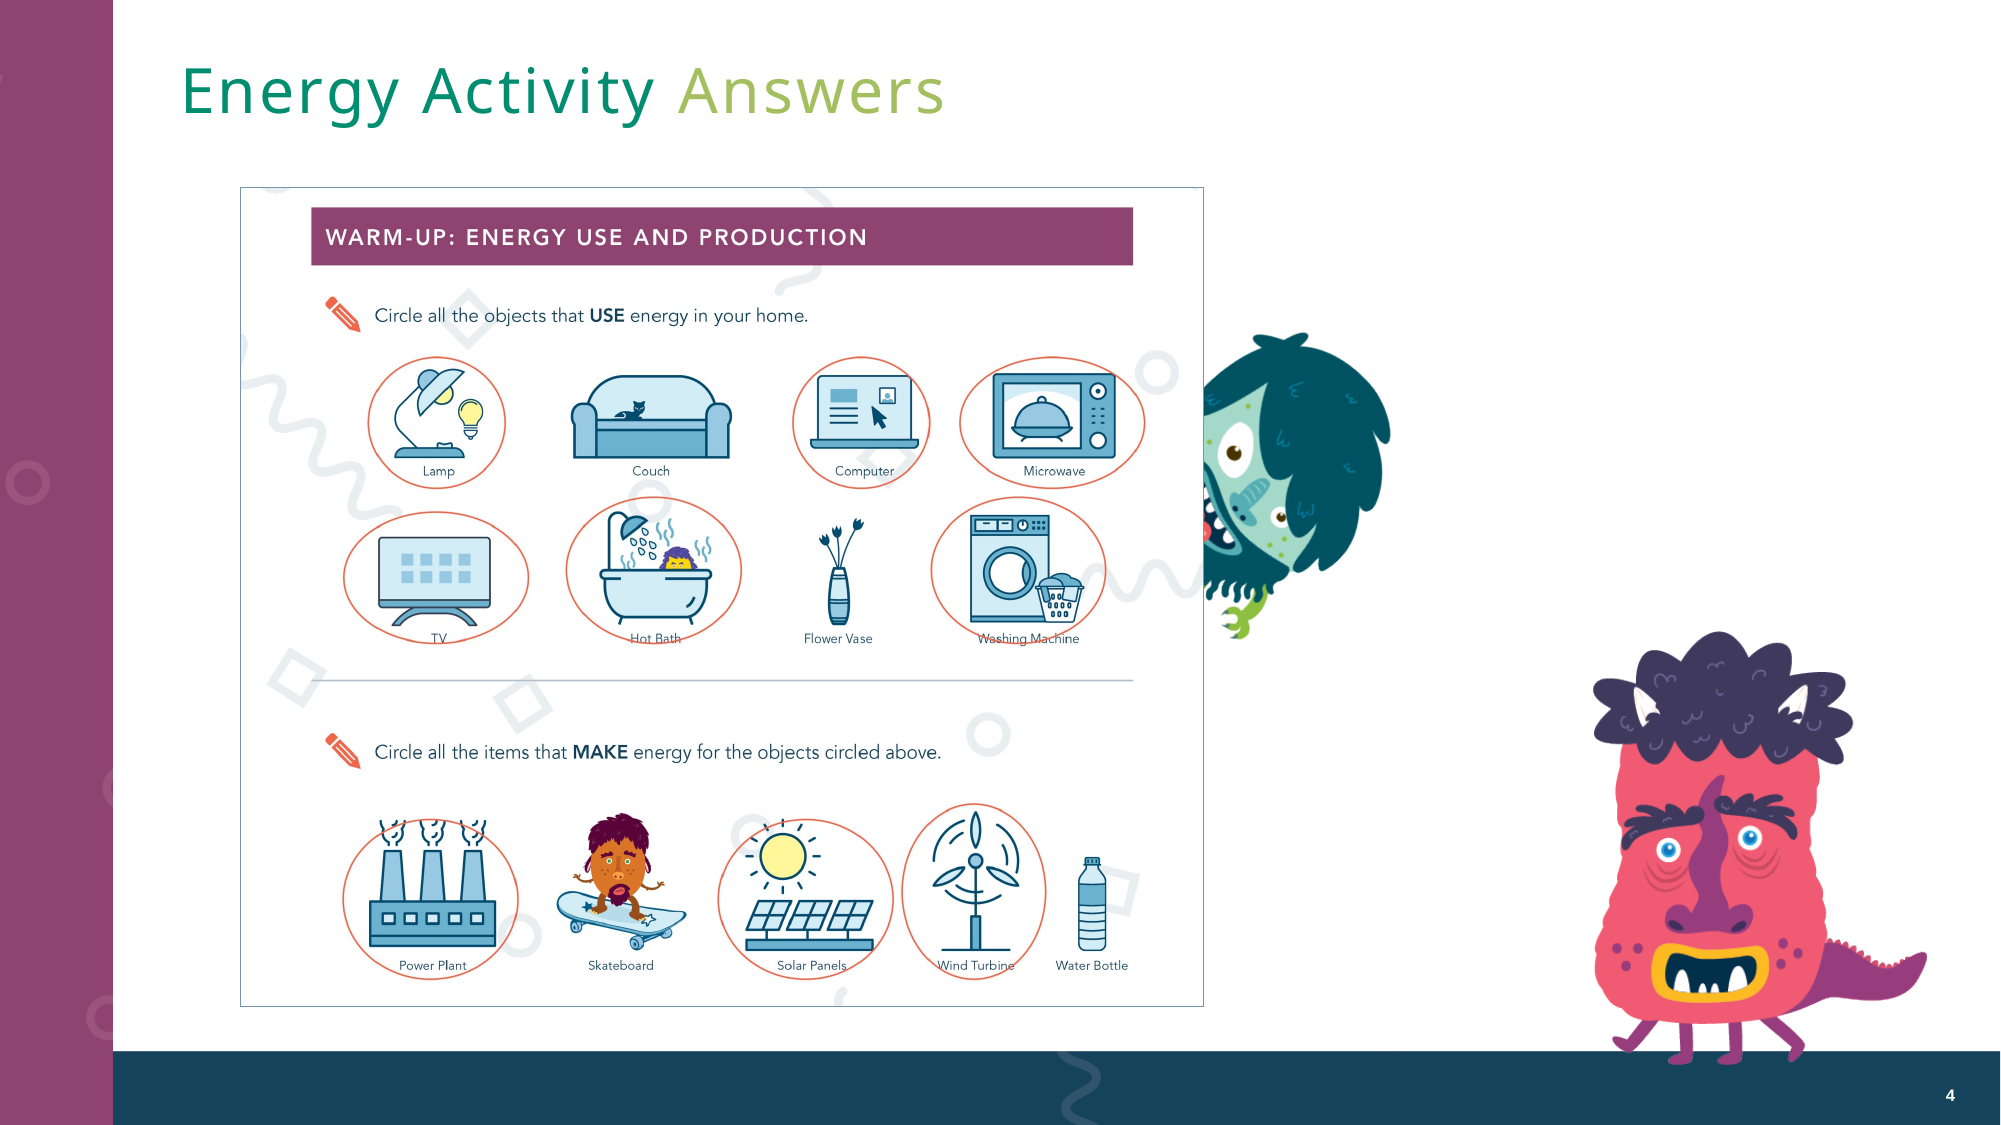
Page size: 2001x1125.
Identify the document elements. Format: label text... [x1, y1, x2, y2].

picture [0, 0, 2001, 1125]
title Energy Activity Answers [165, 59, 1890, 168]
slide_number 4 [1839, 1065, 2000, 1125]
